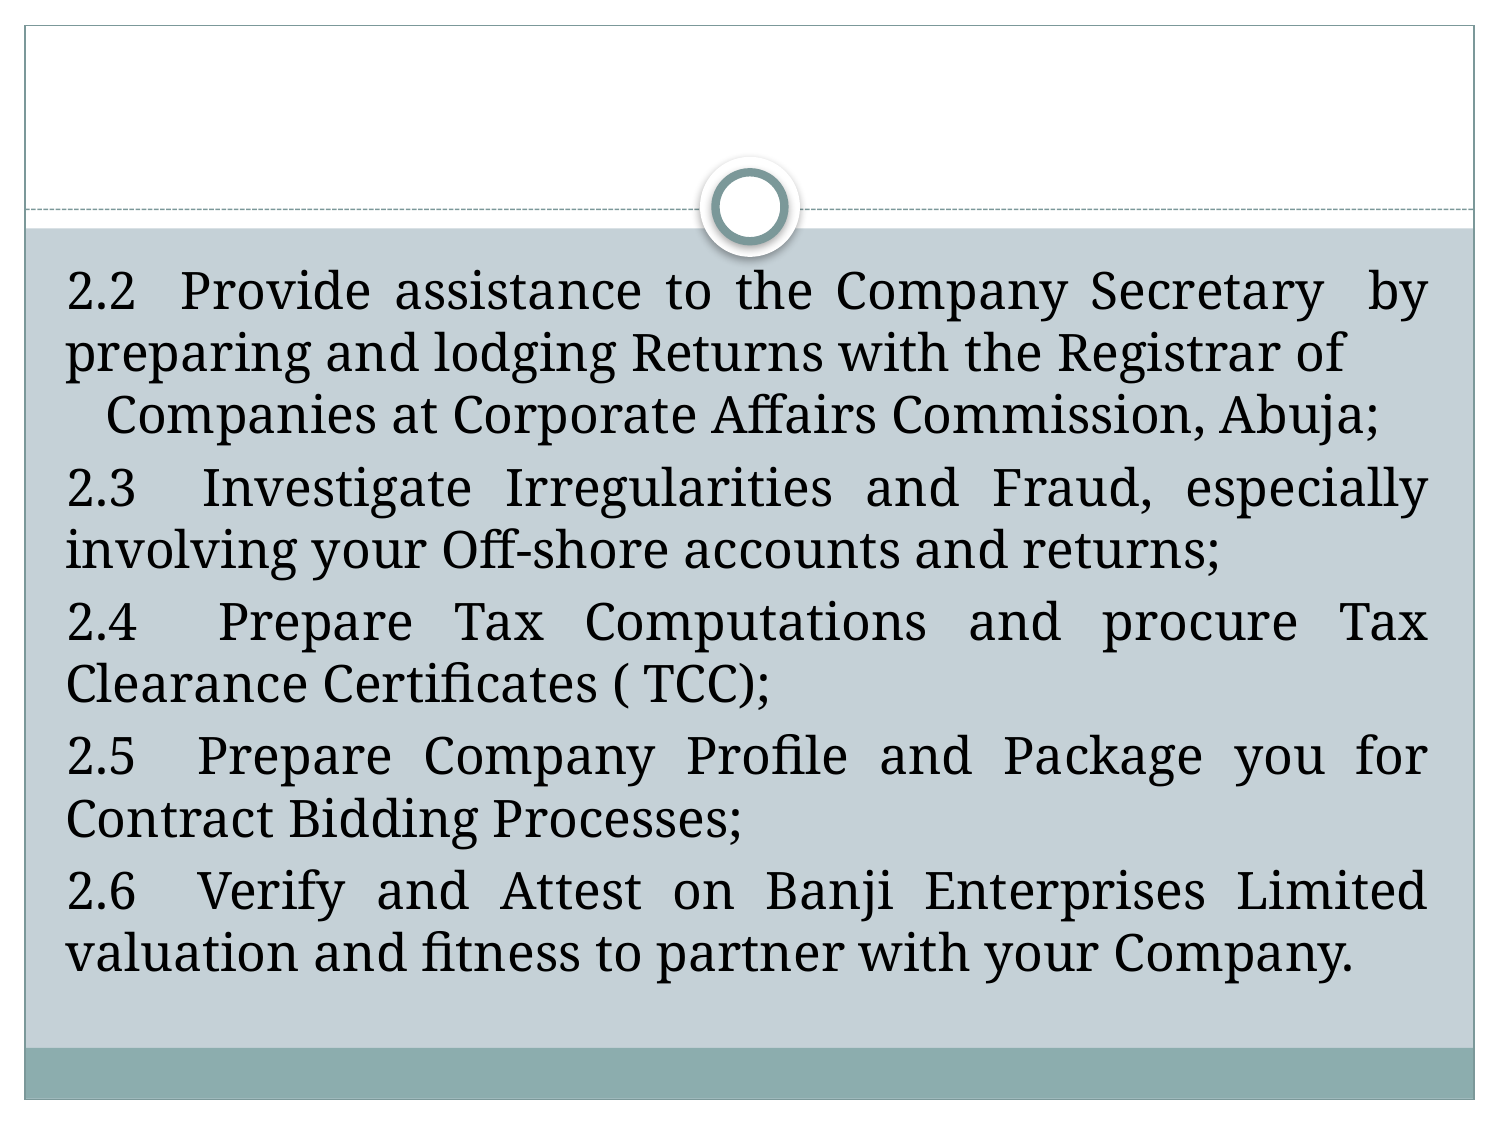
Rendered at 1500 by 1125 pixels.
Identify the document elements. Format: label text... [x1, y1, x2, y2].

list 2.2 Provide assistance to the Company Secretary by preparing and lodging Returns with the Registrar of Companies at Corporate Affairs Commission, Abuja; 2.3 Investigate Irregularities and Fraud, especially involving your Off-shore accounts and returns; 2.4 Prepare Tax Computations and procure Tax Clearance Certificates ( TCC); 2.5 Prepare Company Profile and Package you for Contract Bidding Processes; 2.6 Verify and Attest on Banji Enterprises Limited valuation and fitness to partner with your Company. [49, 250, 1445, 1001]
